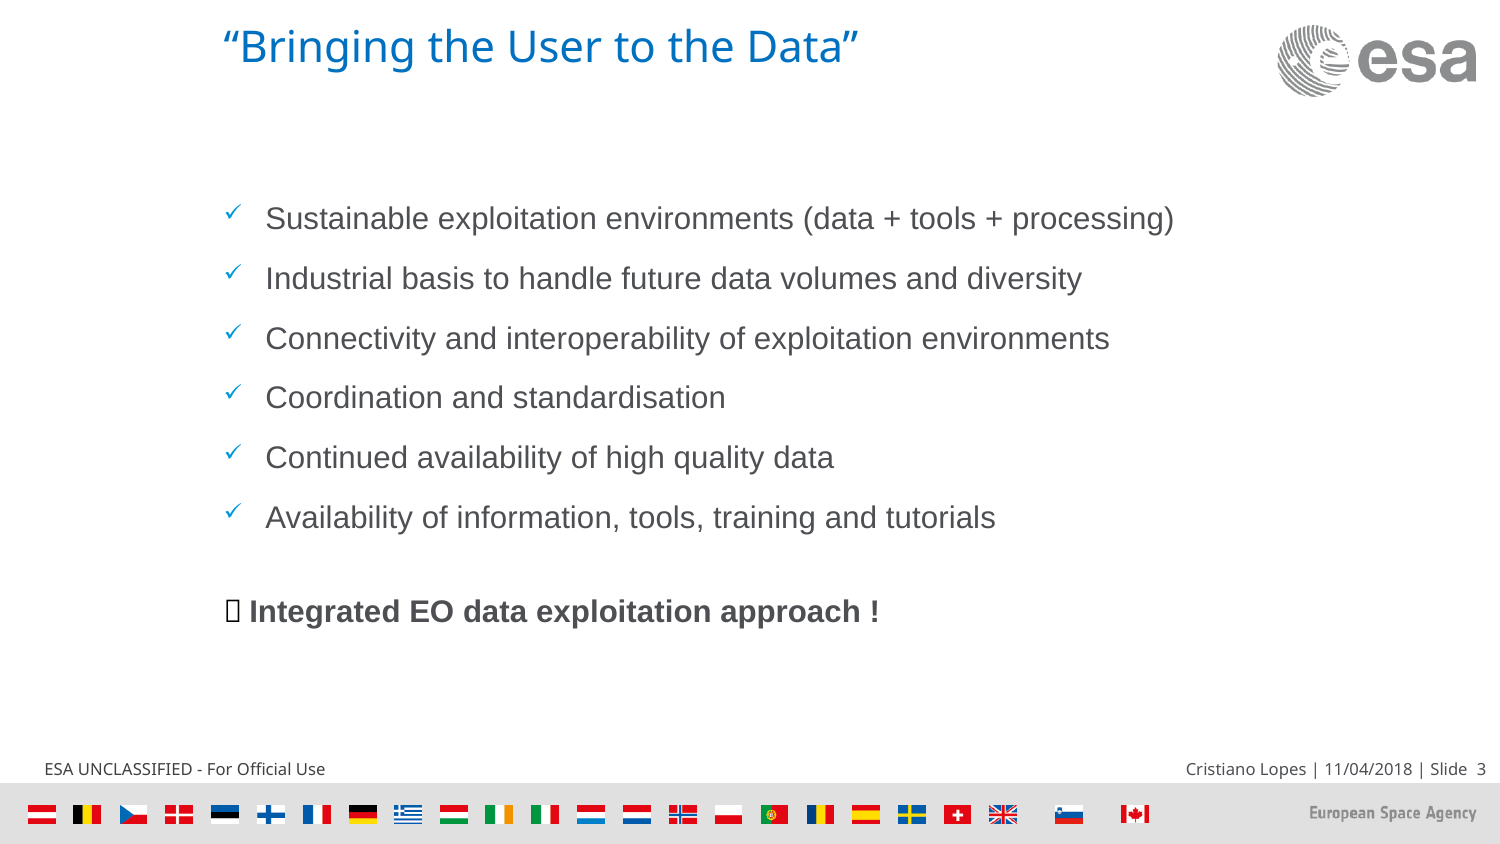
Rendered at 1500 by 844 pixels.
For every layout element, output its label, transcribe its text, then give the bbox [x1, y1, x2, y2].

text_box Sustainable exploitation environments (data + tools + processing) Industrial basis to handle future data volumes and diversity Connectivity and interoperability of exploitation environments Coordination and standardisation Continued availability of high quality data Availability of information, tools, training and tutorials  Integrated EO data exploitation approach ! [208, 186, 1307, 637]
picture [1277, 25, 1477, 109]
text_box “Bringing the User to the Data” [208, 11, 1144, 80]
picture [0, 783, 1500, 844]
